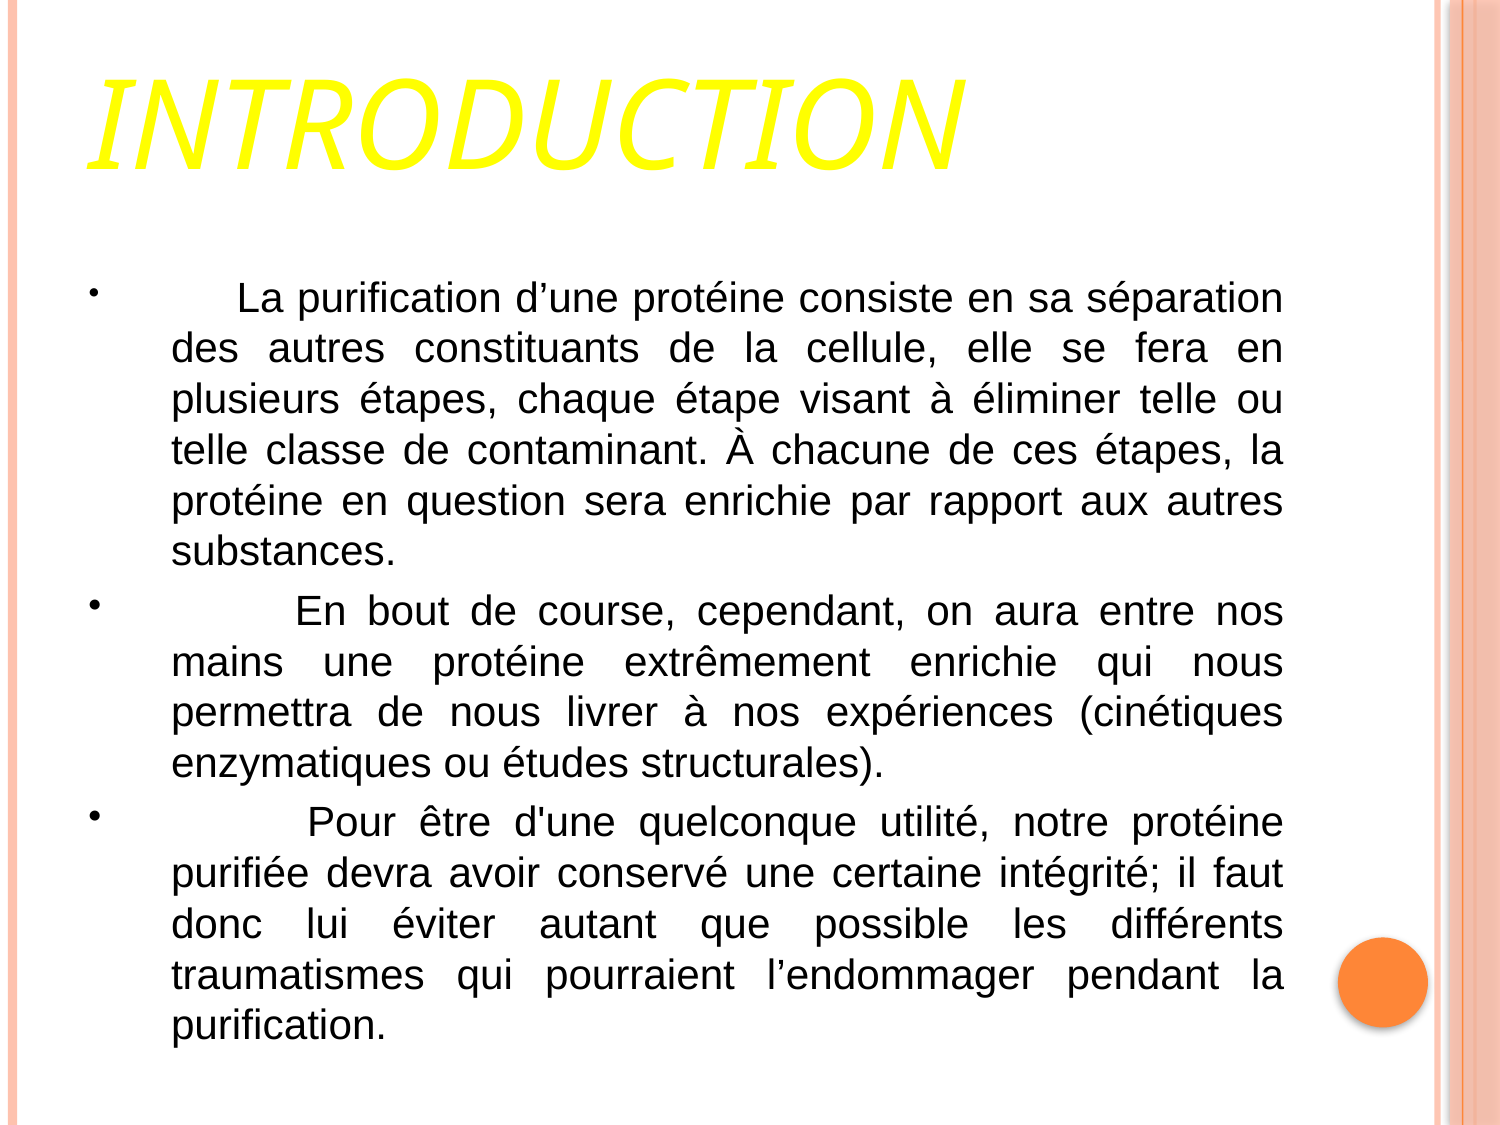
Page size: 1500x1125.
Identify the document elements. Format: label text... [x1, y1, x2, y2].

title Introduction [75, 164, 1425, 352]
list La purification d’une protéine consiste en sa séparation des autres constituants de la cellule, elle se fera en plusieurs étapes, chaque étape visant à éliminer telle ou telle classe de contaminant. À chacune de ces étapes, la protéine en question sera enrichie par rapport aux autres substances. En bout de course, cependant, on aura entre nos mains une protéine extrêmement enrichie qui nous permettra de nous livrer à nos expériences (cinétiques enzymatiques ou études structurales). Pour être d'une quelconque utilité, notre protéine purifiée devra avoir conservé une certaine intégrité; il faut donc lui éviter autant que possible les différents traumatismes qui pourraient l’endommager pendant la purification. [75, 262, 1300, 1062]
